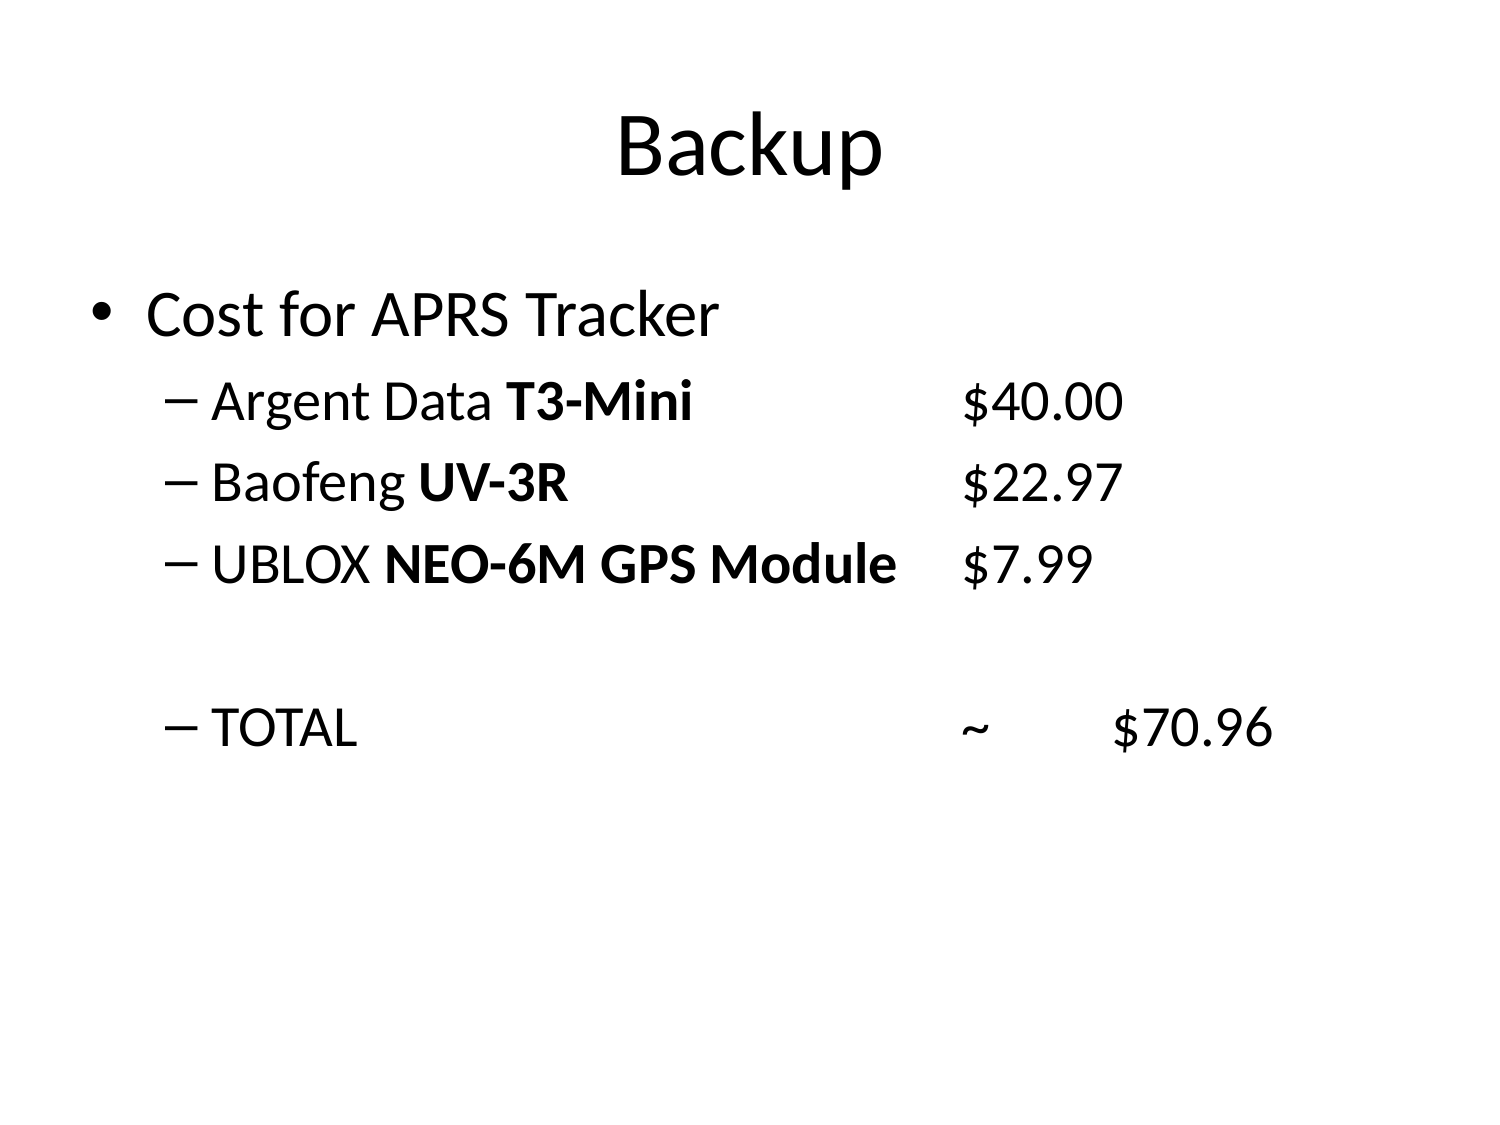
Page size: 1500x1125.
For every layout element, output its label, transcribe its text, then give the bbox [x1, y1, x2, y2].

list Cost for APRS Tracker Argent Data T3-Mini $40.00 Baofeng UV-3R $22.97 UBLOX NEO-6M GPS Module $7.99 TOTAL ~ $70.96 [75, 262, 1425, 1005]
title Backup [75, 45, 1425, 233]
